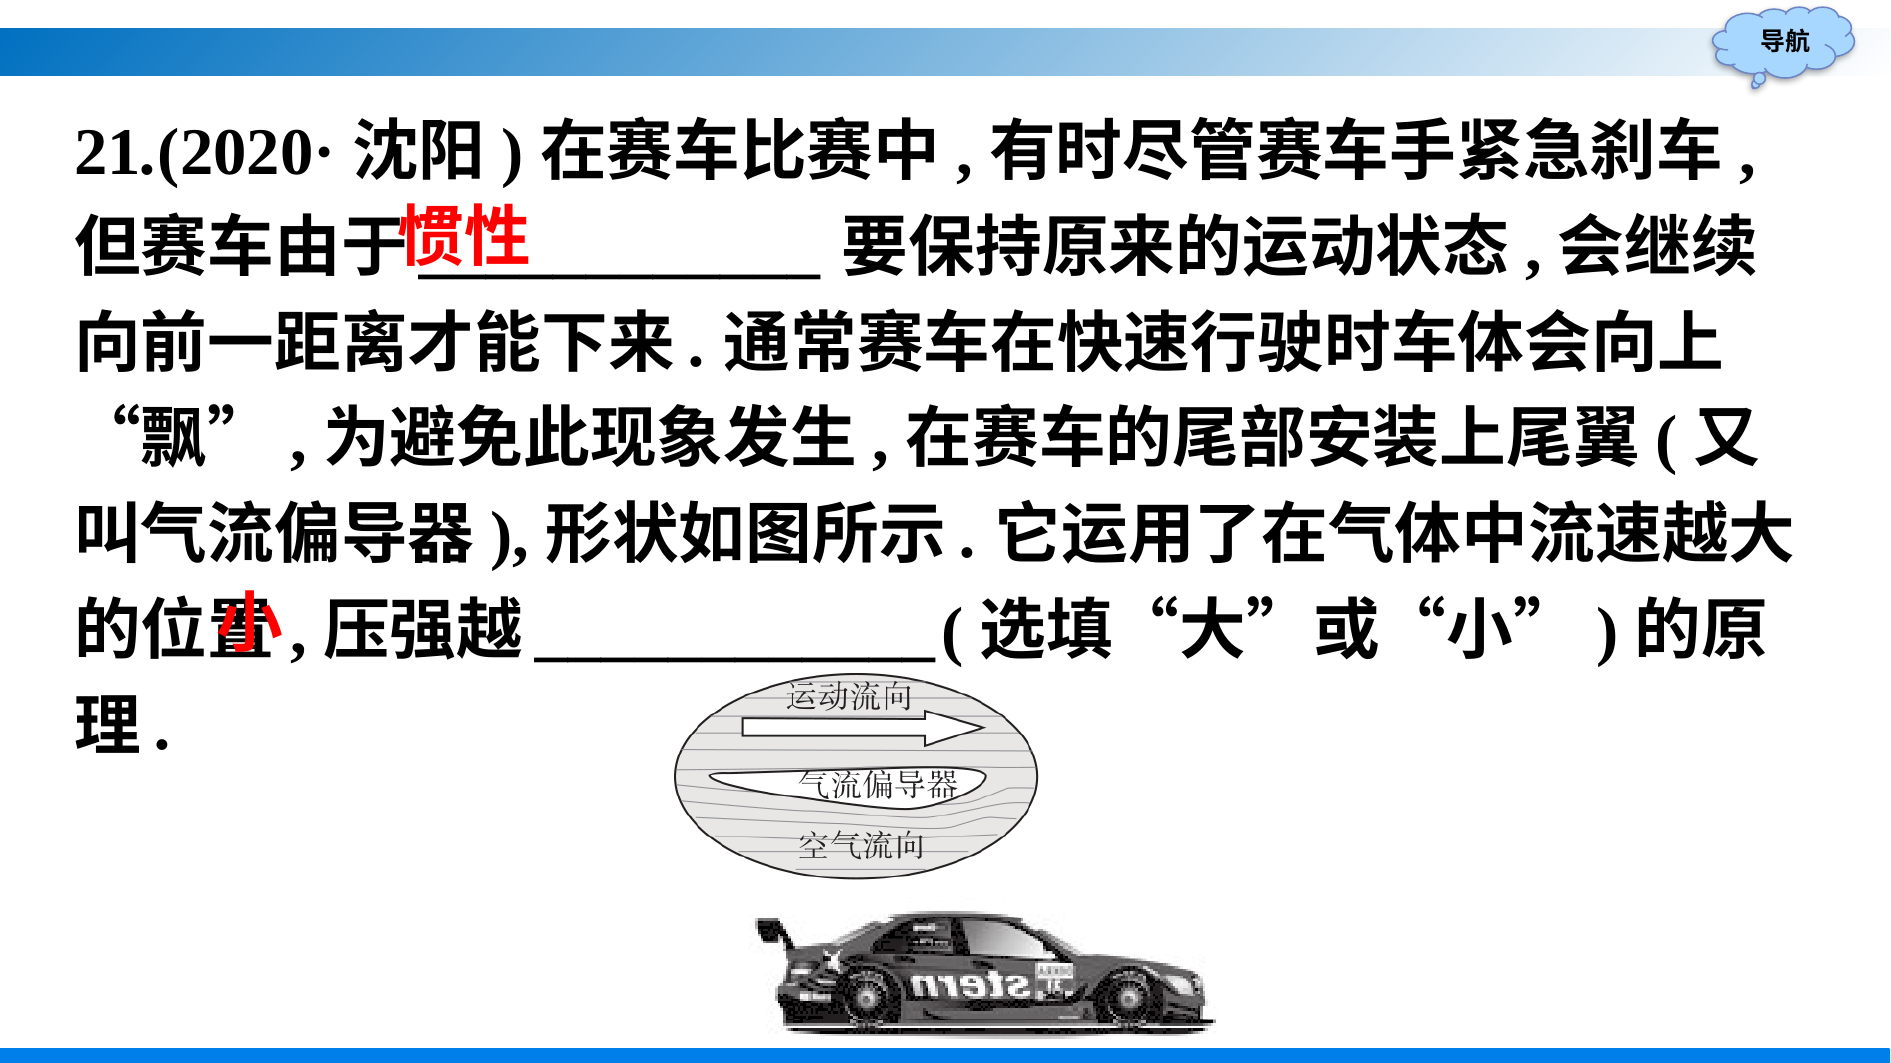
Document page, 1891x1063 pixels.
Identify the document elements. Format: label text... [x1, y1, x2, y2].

picture [674, 673, 1218, 1040]
text_box 惯性 [382, 186, 547, 282]
text_box 小 [201, 571, 298, 667]
text_box 21.(2020·沈阳)在赛车比赛中,有时尽管赛车手紧急刹车,但赛车由于____________要保持原来的运动状态,会继续向前一距离才能下来.通常赛车在快速行驶时车体会向上“飘”,为避免此现象发生,在赛车的尾部安装上尾翼(又叫气流偏导器),形状如图所示.它运用了在气体中流速越大的位置,压强越____________(选填“大”或“小”)的原理. [59, 84, 1833, 771]
